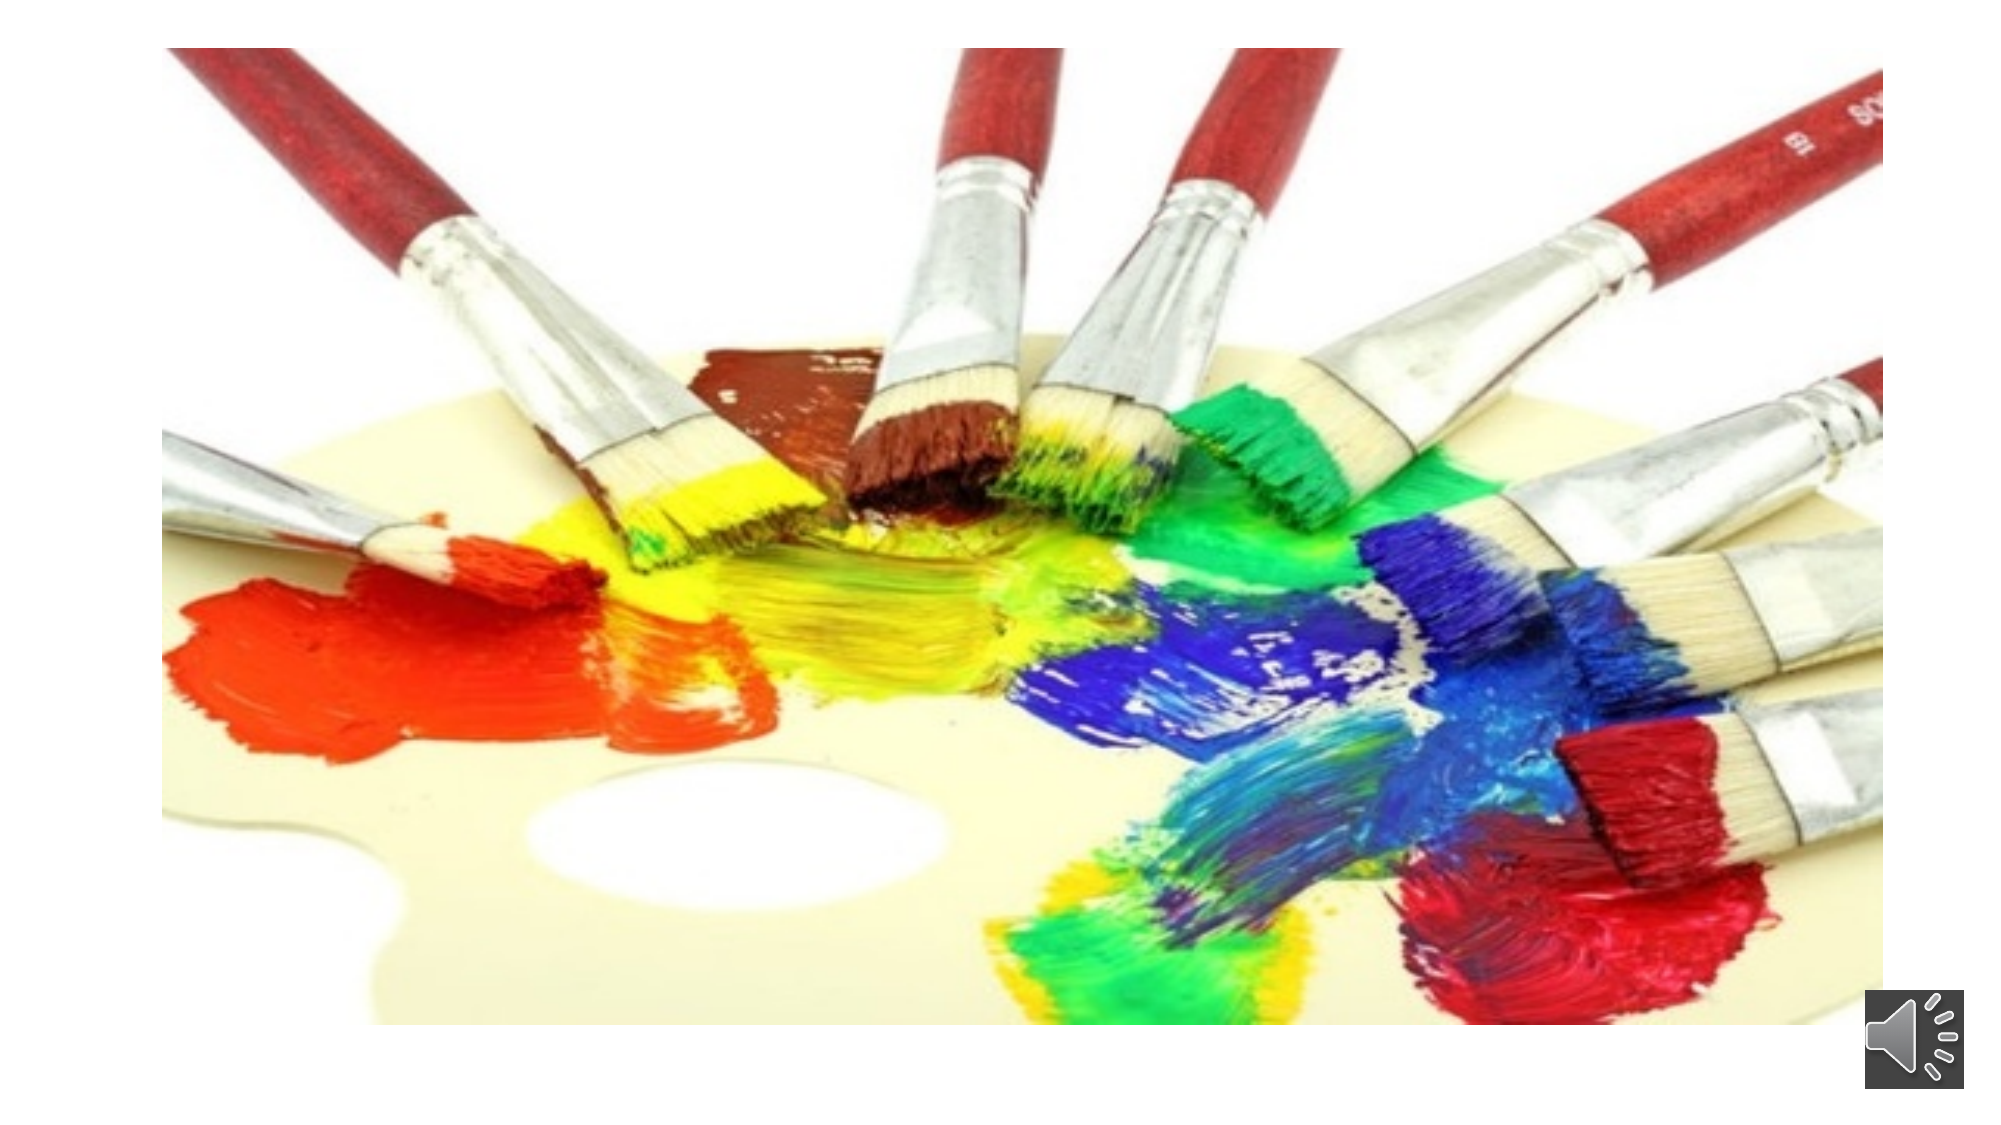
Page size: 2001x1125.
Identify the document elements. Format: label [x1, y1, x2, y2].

picture [162, 48, 1965, 1090]
